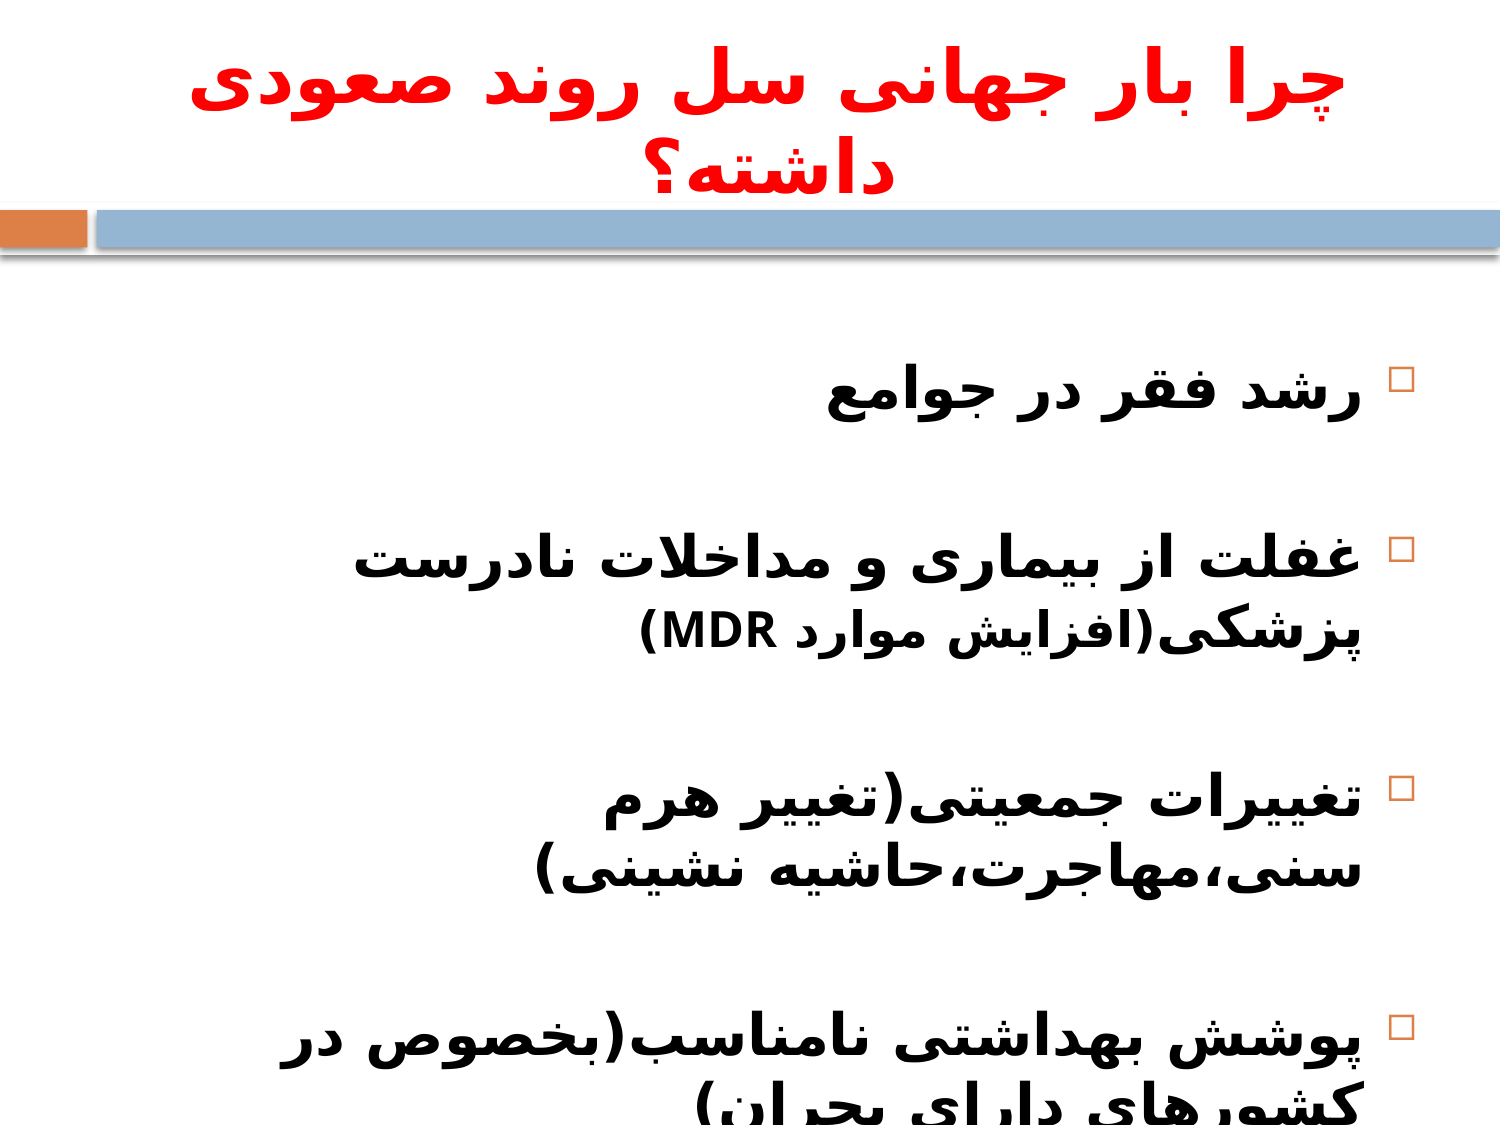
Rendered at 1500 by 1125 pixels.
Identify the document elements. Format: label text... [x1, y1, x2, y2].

list رشد فقر در جوامع غفلت از بیماری و مداخلات نادرست پزشکی(افزایش موارد MDR) تغییرات جمعیتی(تغییر هرم سنی،مهاجرت،حاشیه نشینی) پوشش بهداشتی نامناسب(بخصوص در کشورهای دارای بحران) تاثیر پاندمی ایدز [82, 257, 1432, 1008]
title چرا بار جهانی سل روند صعودی داشته؟ [100, 37, 1438, 200]
